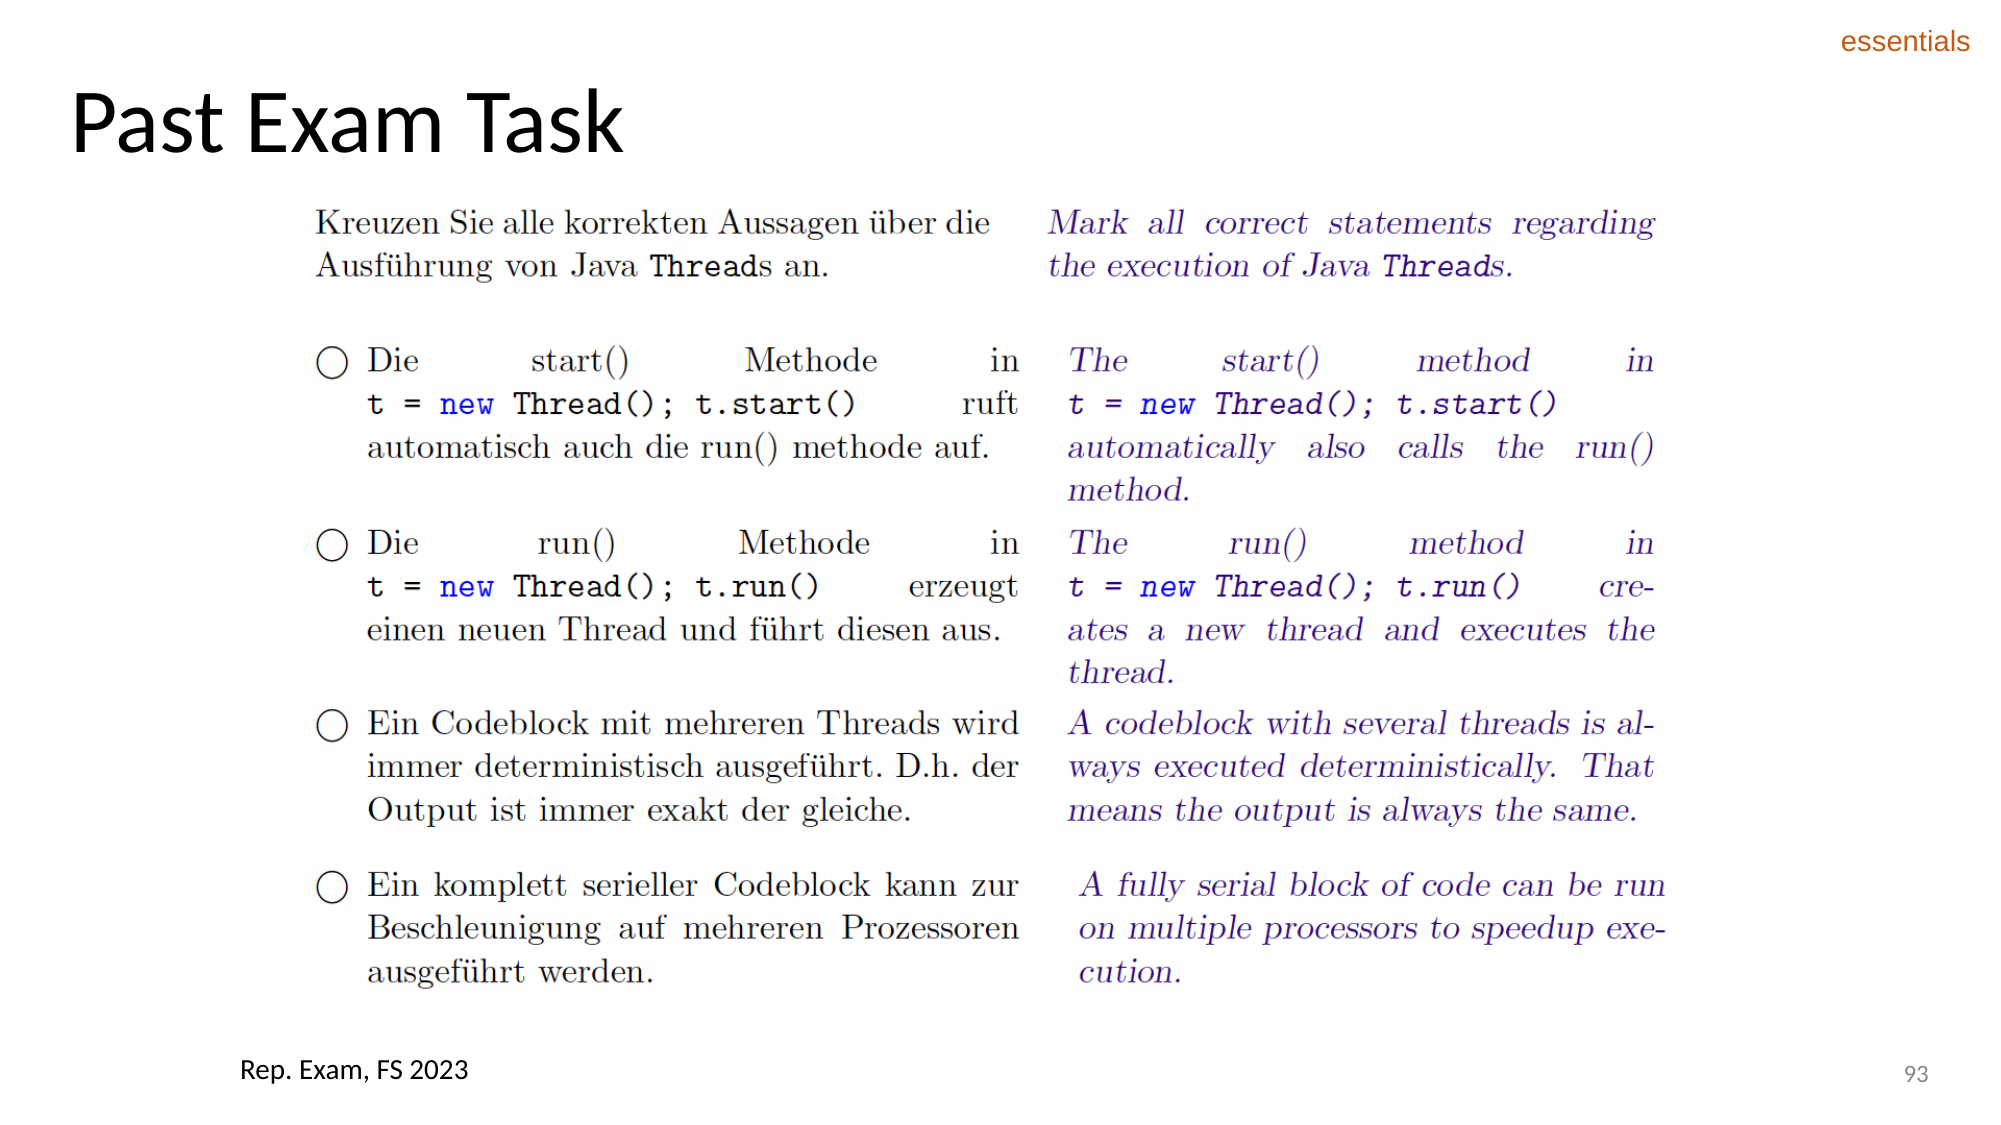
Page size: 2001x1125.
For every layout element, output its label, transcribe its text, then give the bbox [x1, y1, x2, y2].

title Past Exam Task [55, 29, 1945, 216]
slide_number 93 [1412, 1042, 1945, 1103]
picture [301, 193, 1677, 996]
text_box essentials [1825, 14, 1987, 65]
text_box Rep. Exam, FS 2023 [225, 1042, 620, 1093]
